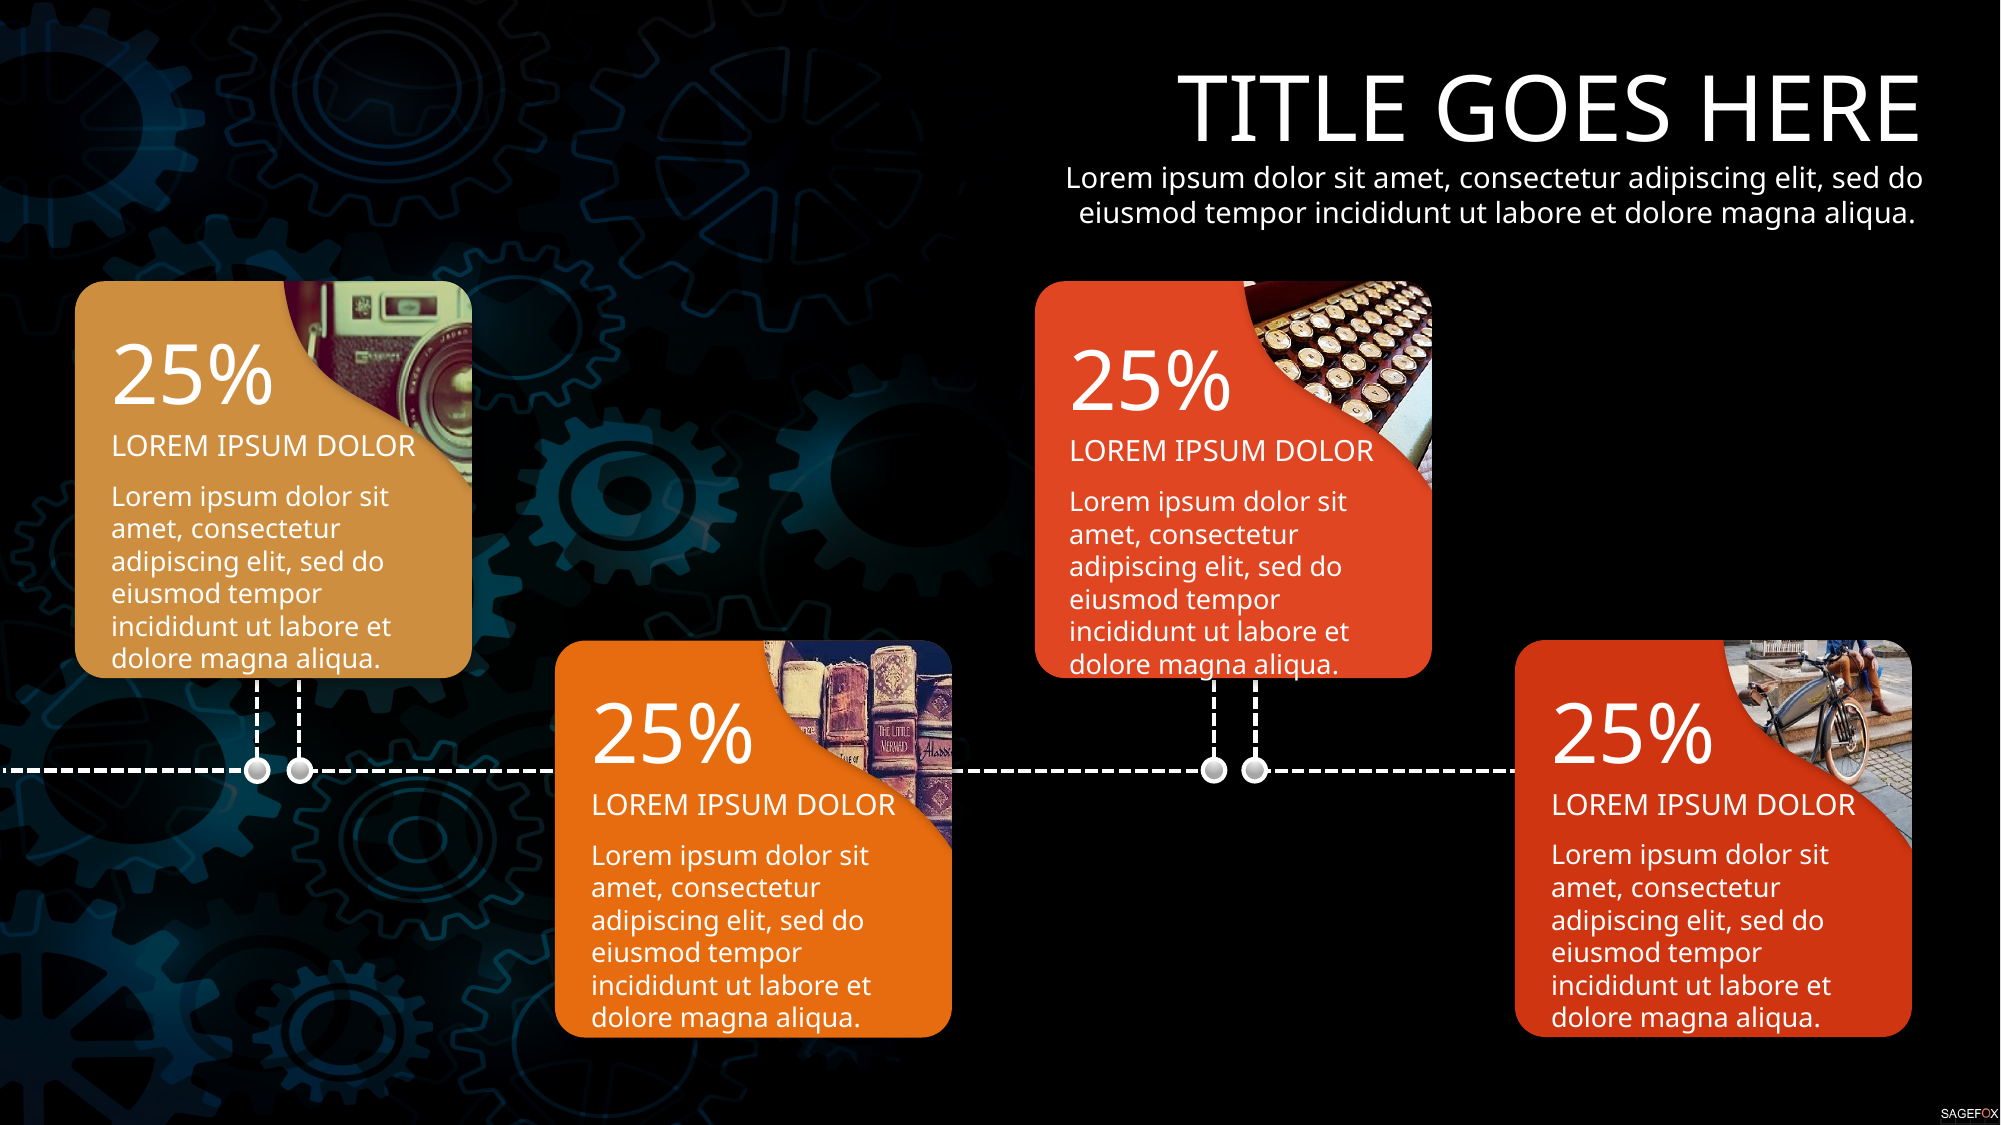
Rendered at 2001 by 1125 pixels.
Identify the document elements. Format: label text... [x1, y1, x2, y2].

text_box TITLE GOES HERE Lorem ipsum dolor sit amet, consectetur adipiscing elit, sed do eiusmod tempor incididunt ut labore et dolore magna aliqua. [1035, 42, 1939, 237]
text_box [1034, 281, 1432, 679]
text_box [554, 640, 952, 1038]
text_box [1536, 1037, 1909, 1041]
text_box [74, 281, 472, 679]
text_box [1514, 640, 1912, 1037]
picture [0, 0, 2001, 1125]
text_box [288, 759, 553, 782]
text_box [1243, 758, 1514, 782]
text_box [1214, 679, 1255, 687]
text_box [2, 759, 269, 782]
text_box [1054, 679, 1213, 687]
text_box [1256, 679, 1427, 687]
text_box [952, 758, 1226, 782]
